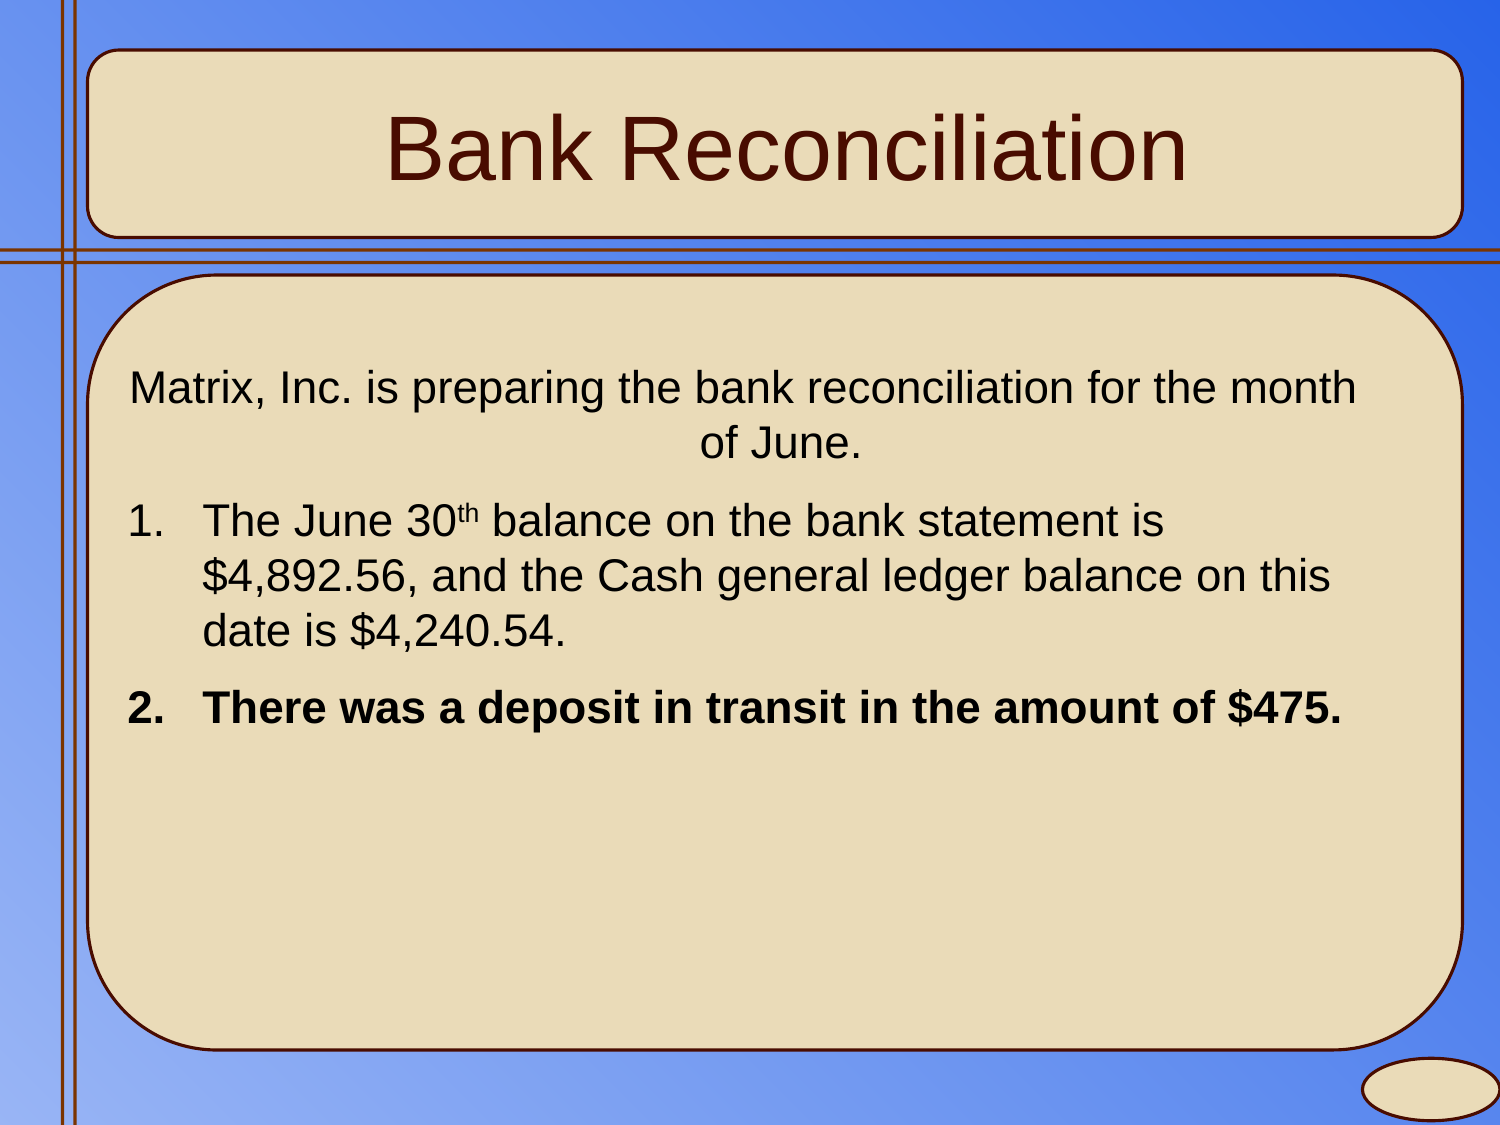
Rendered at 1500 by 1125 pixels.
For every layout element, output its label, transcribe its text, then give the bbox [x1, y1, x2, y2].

text_box Matrix, Inc. is preparing the bank reconciliation for the month of June. The June 30th balance on the bank statement is $4,892.56, and the Cash general ledger balance on this date is $4,240.54. There was a deposit in transit in the amount of $475. [112, 349, 1375, 741]
title Bank Reconciliation [112, 50, 1463, 238]
